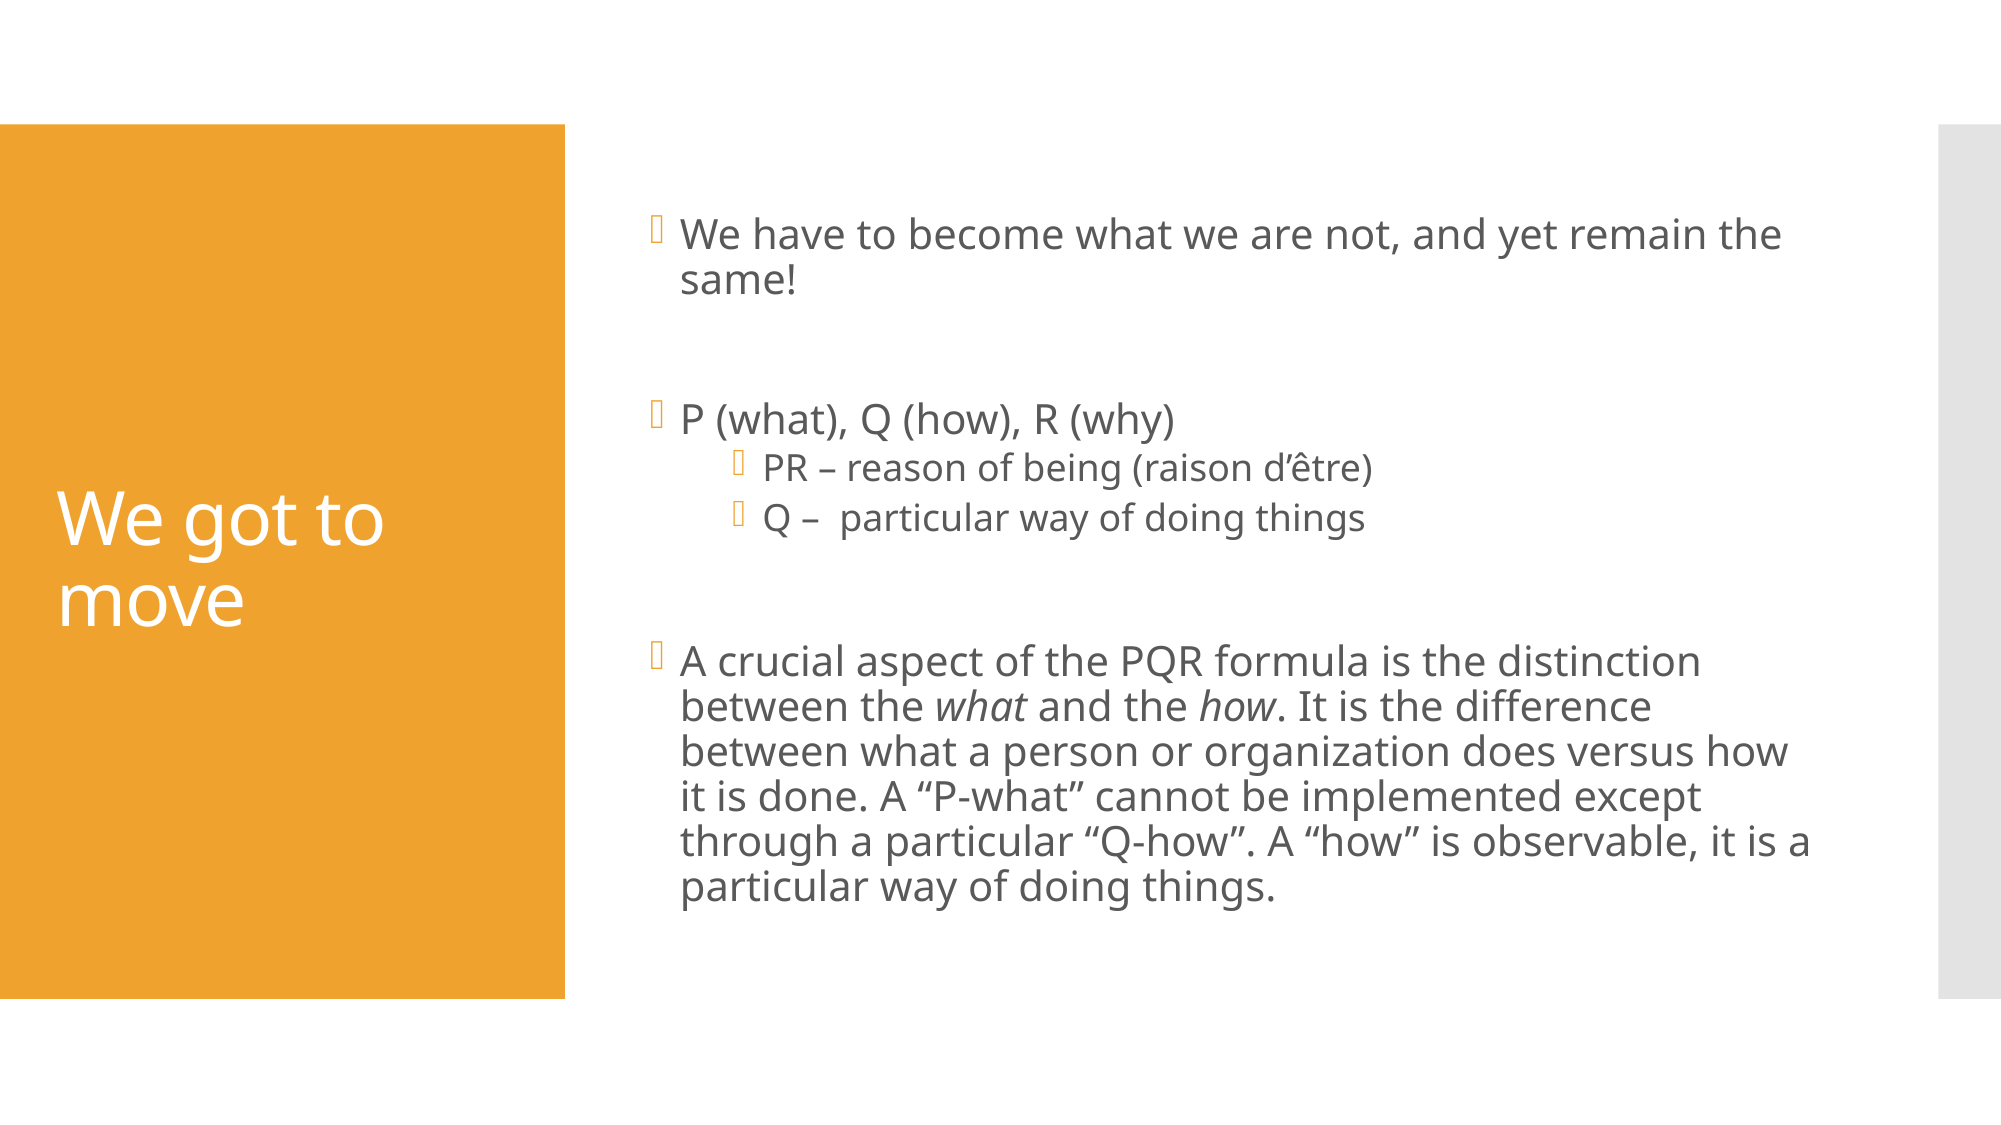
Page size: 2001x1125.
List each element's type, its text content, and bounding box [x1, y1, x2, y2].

list We have to become what we are not, and yet remain the same! P (what), Q (how), R (why) PR – reason of being (raison d’être) Q – particular way of doing things A crucial aspect of the PQR formula is the distinction between the what and the how. It is the difference between what a person or organization does versus how it is done. A “P-what” cannot be implemented except through a particular “Q-how”. A “how” is observable, it is a particular way of doing things. [634, 141, 1835, 982]
title We got to move [41, 184, 525, 940]
